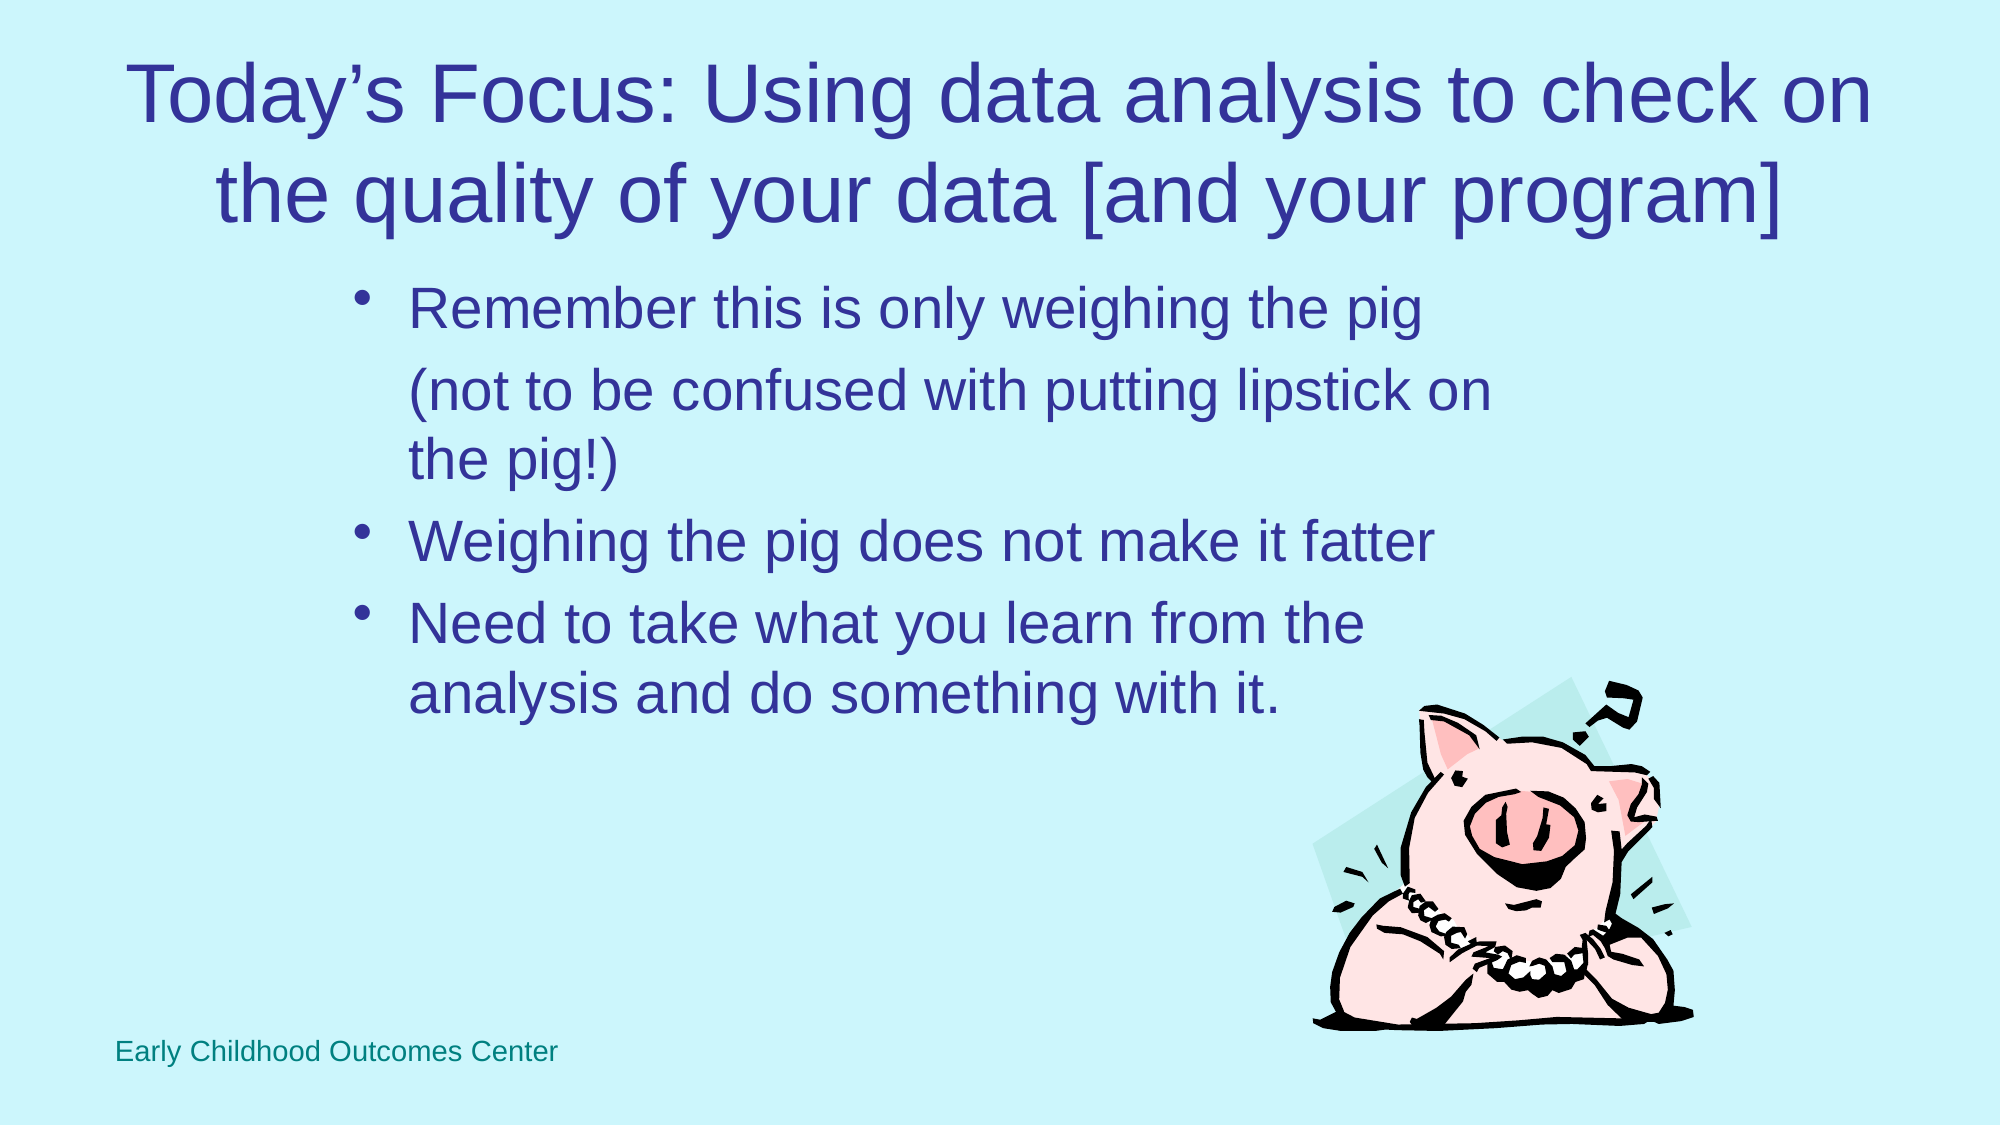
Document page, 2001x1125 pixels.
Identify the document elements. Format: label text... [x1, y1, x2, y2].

title Today’s Focus: Using data analysis to check on the quality of your data [and your program] [99, 45, 1900, 233]
list Remember this is only weighing the pig (not to be confused with putting lipstick on the pig!) Weighing the pig does not make it fatter Need to take what you learn from the analysis and do something with it. [337, 262, 1575, 1005]
picture [1312, 674, 1697, 1035]
slide_number Early Childhood Outcomes Center [99, 1024, 917, 1103]
